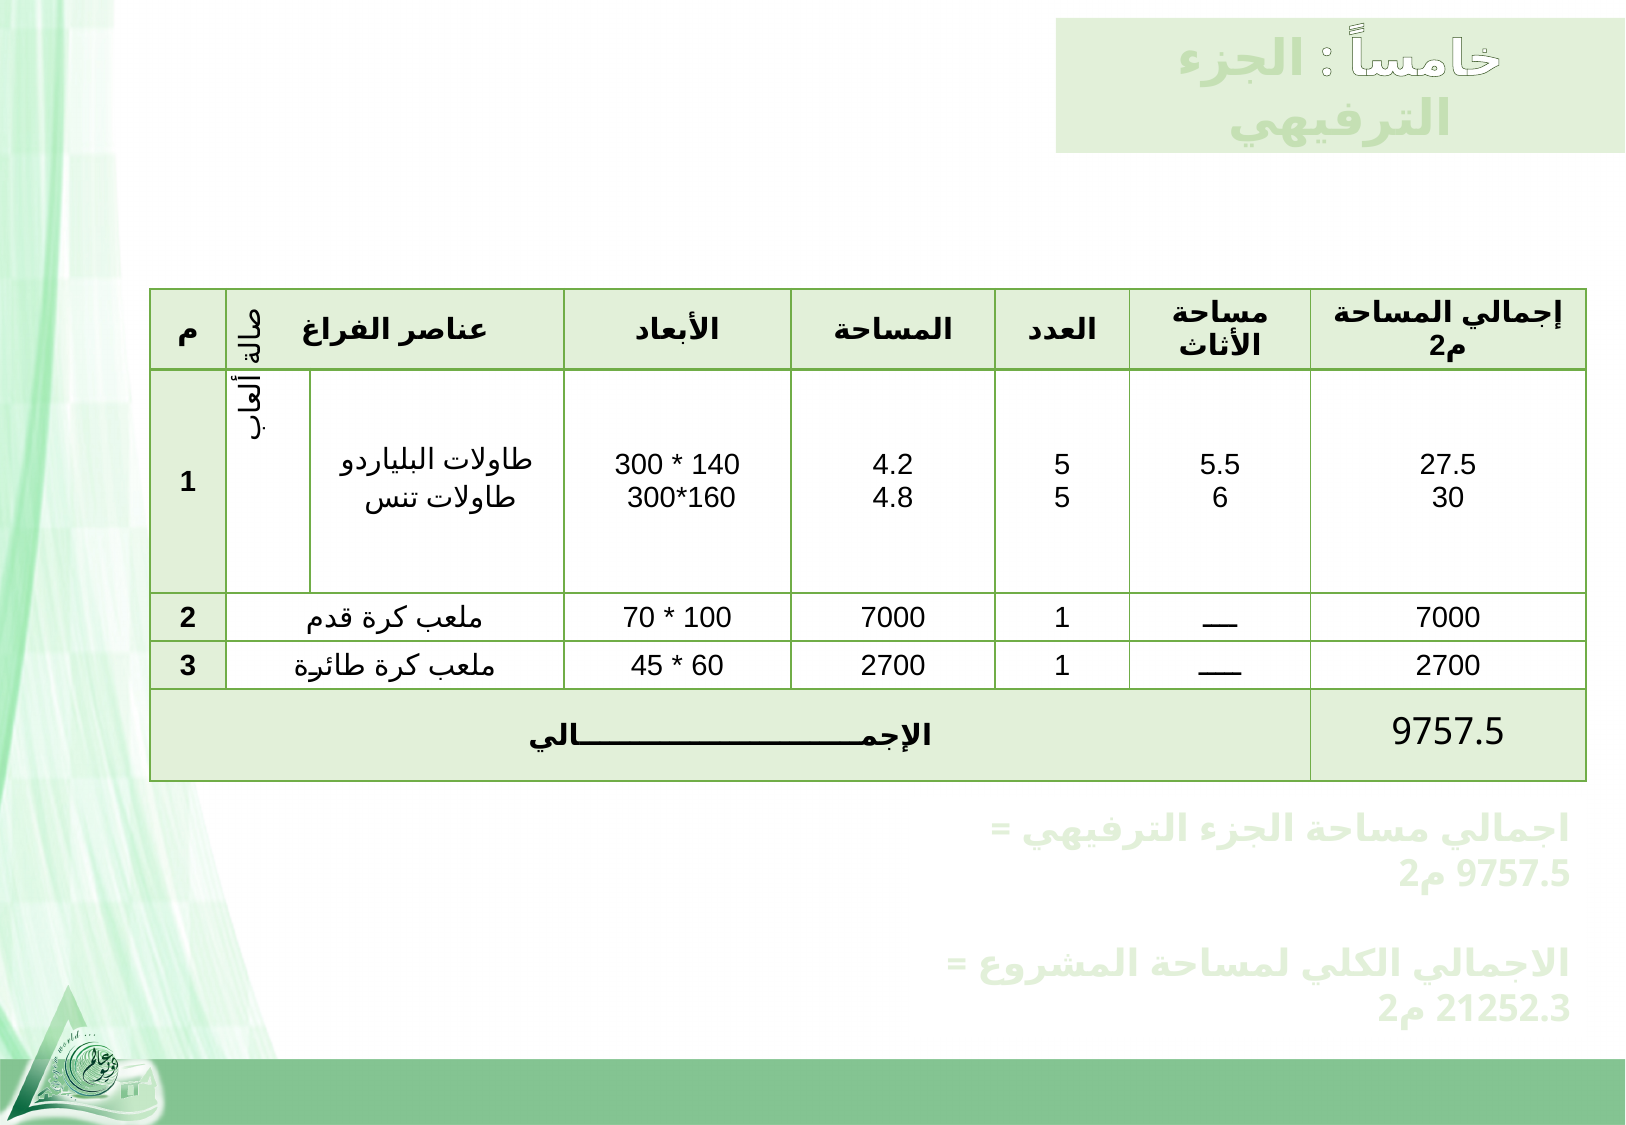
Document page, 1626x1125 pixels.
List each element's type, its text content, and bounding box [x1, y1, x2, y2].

table_cell 5.5 6 [1130, 371, 1310, 592]
table_header إجمالي المساحة م2 [1311, 290, 1585, 368]
table_header عناصر الفراغ [227, 290, 563, 368]
picture [0, 0, 1626, 1125]
table_cell 140 * 300 160*300 [565, 371, 790, 592]
table_header م [151, 290, 225, 368]
table_cell 27.5 30 [1311, 371, 1585, 592]
table_cell 9757.5 [1311, 690, 1585, 780]
table_header العدد [996, 290, 1129, 368]
table_cell 4.2 4.8 [792, 371, 994, 592]
table_cell 2700 [792, 642, 994, 688]
table_cell صالة ألعاب [227, 371, 309, 592]
table_cell ـــــ [1130, 642, 1310, 688]
table_cell ملعب كرة قدم [227, 594, 563, 640]
table_cell 3 [151, 642, 225, 688]
table_cell 1 [996, 594, 1129, 640]
table_cell الإجمــــــــــــــــــــــــــــالي [151, 690, 1310, 780]
table_header مساحة الأثاث [1130, 290, 1310, 368]
table_cell طاولات البلياردو طاولات تنس [311, 371, 563, 592]
table_cell ملعب كرة طائرة [227, 642, 563, 688]
table_cell 100 * 70 [565, 594, 790, 640]
table_header المساحة [792, 290, 994, 368]
table_cell 2700 [1311, 642, 1585, 688]
table_header الأبعاد [565, 290, 790, 368]
table_cell 60 * 45 [565, 642, 790, 688]
table_cell 1 [996, 642, 1129, 688]
table_cell 2 [151, 594, 225, 640]
table_cell 7000 [1311, 594, 1585, 640]
table_cell ــــ [1130, 594, 1310, 640]
table_cell 5 5 [996, 371, 1129, 592]
table_cell 7000 [792, 594, 994, 640]
table_cell 1 [151, 371, 225, 592]
text_box خامساً : الجزء الترفيهي [1055, 17, 1625, 153]
text_box اجمالي مساحة الجزء الترفيهي = 9757.5 م2 الاجمالي الكلي لمساحة المشروع = 21252.3 م2 [910, 796, 1586, 1037]
